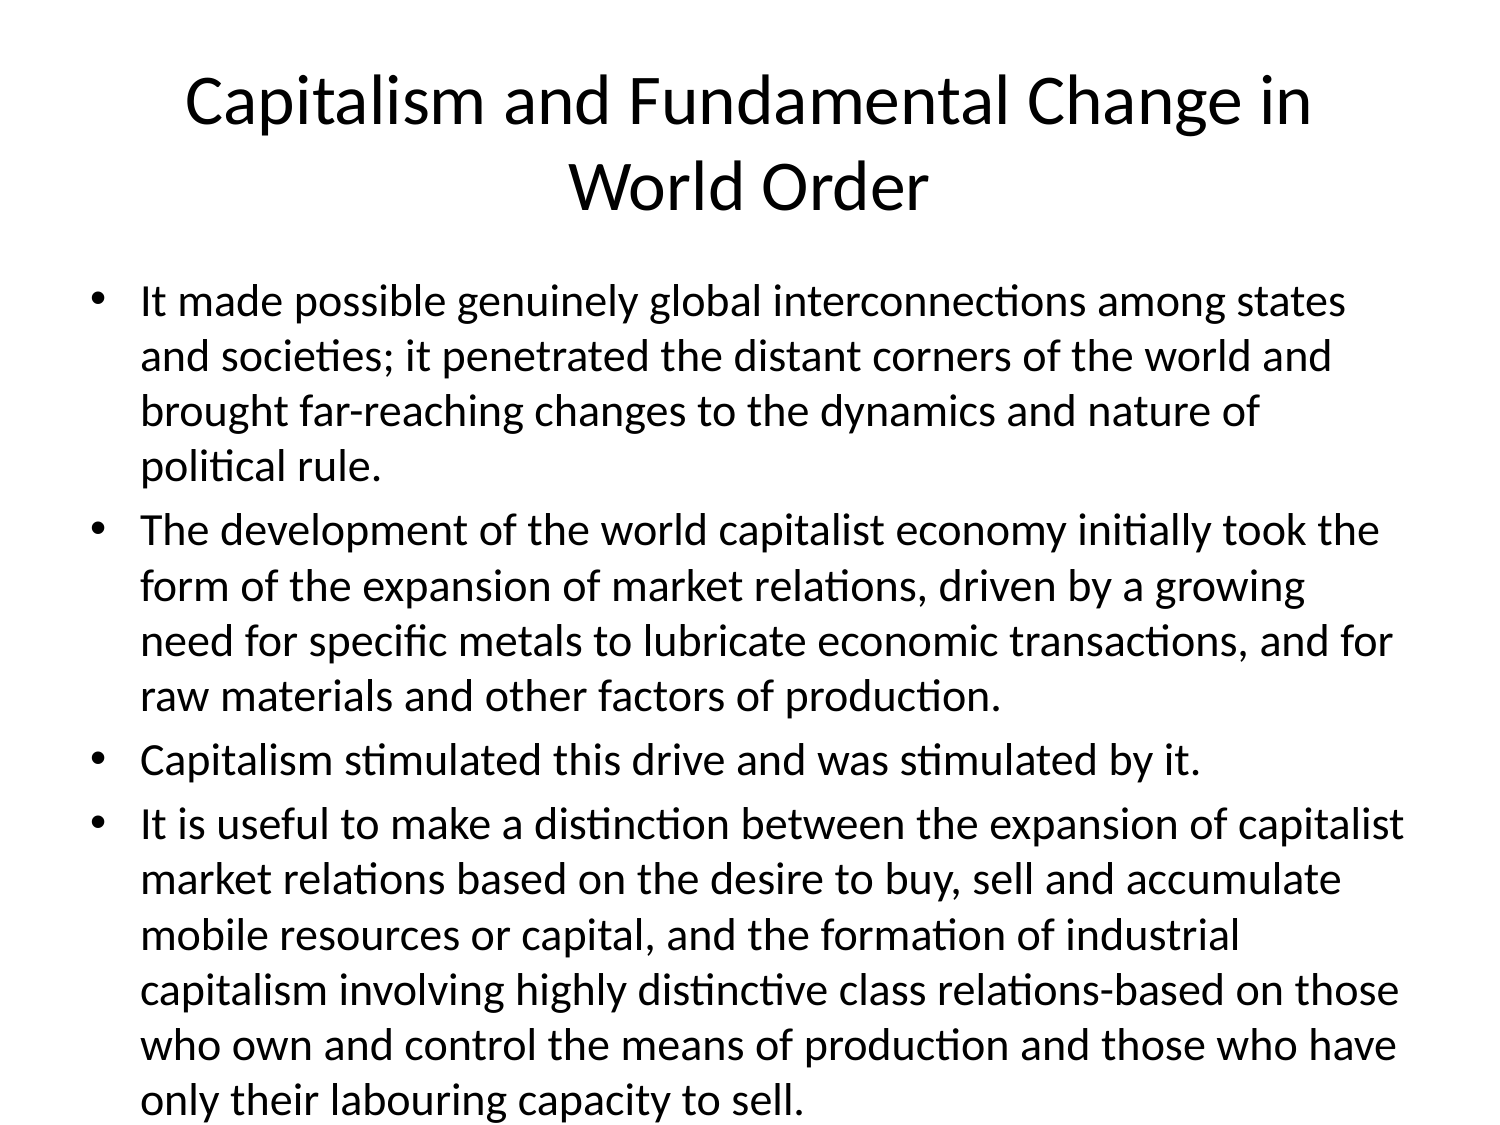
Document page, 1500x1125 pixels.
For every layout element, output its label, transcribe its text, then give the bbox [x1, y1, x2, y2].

title Capitalism and Fundamental Change in World Order [75, 45, 1425, 233]
list It made possible genuinely global interconnections among states and societies; it penetrated the distant corners of the world and brought far-reaching changes to the dynamics and nature of political rule. The development of the world capitalist economy initially took the form of the expansion of market relations, driven by a growing need for specific metals to lubricate economic transactions, and for raw materials and other factors of production. Capitalism stimulated this drive and was stimulated by it. It is useful to make a distinction between the expansion of capitalist market relations based on the desire to buy, sell and accumulate mobile resources or capital, and the formation of industrial capitalism involving highly distinctive class relations-based on those who own and control the means of production and those who have only their labouring capacity to sell. [75, 262, 1425, 1125]
